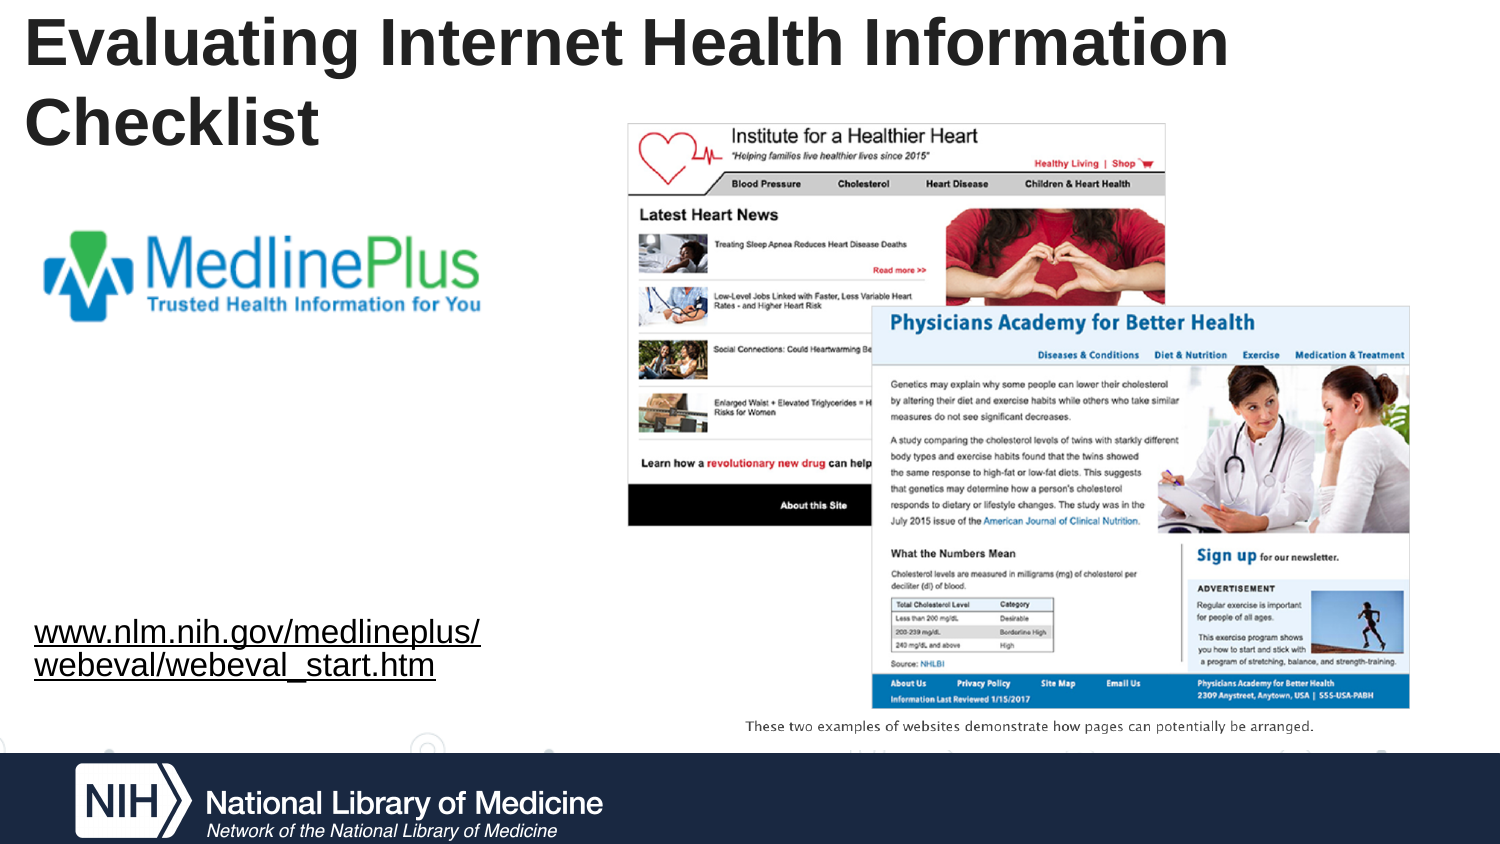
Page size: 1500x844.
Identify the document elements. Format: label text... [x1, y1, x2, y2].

picture [0, 0, 1500, 753]
text_box www.nlm.nih.gov/medlineplus/webeval/webeval_start.htm [19, 602, 501, 698]
picture [75, 763, 603, 844]
title Evaluating Internet Health Information Checklist [9, 58, 1500, 174]
